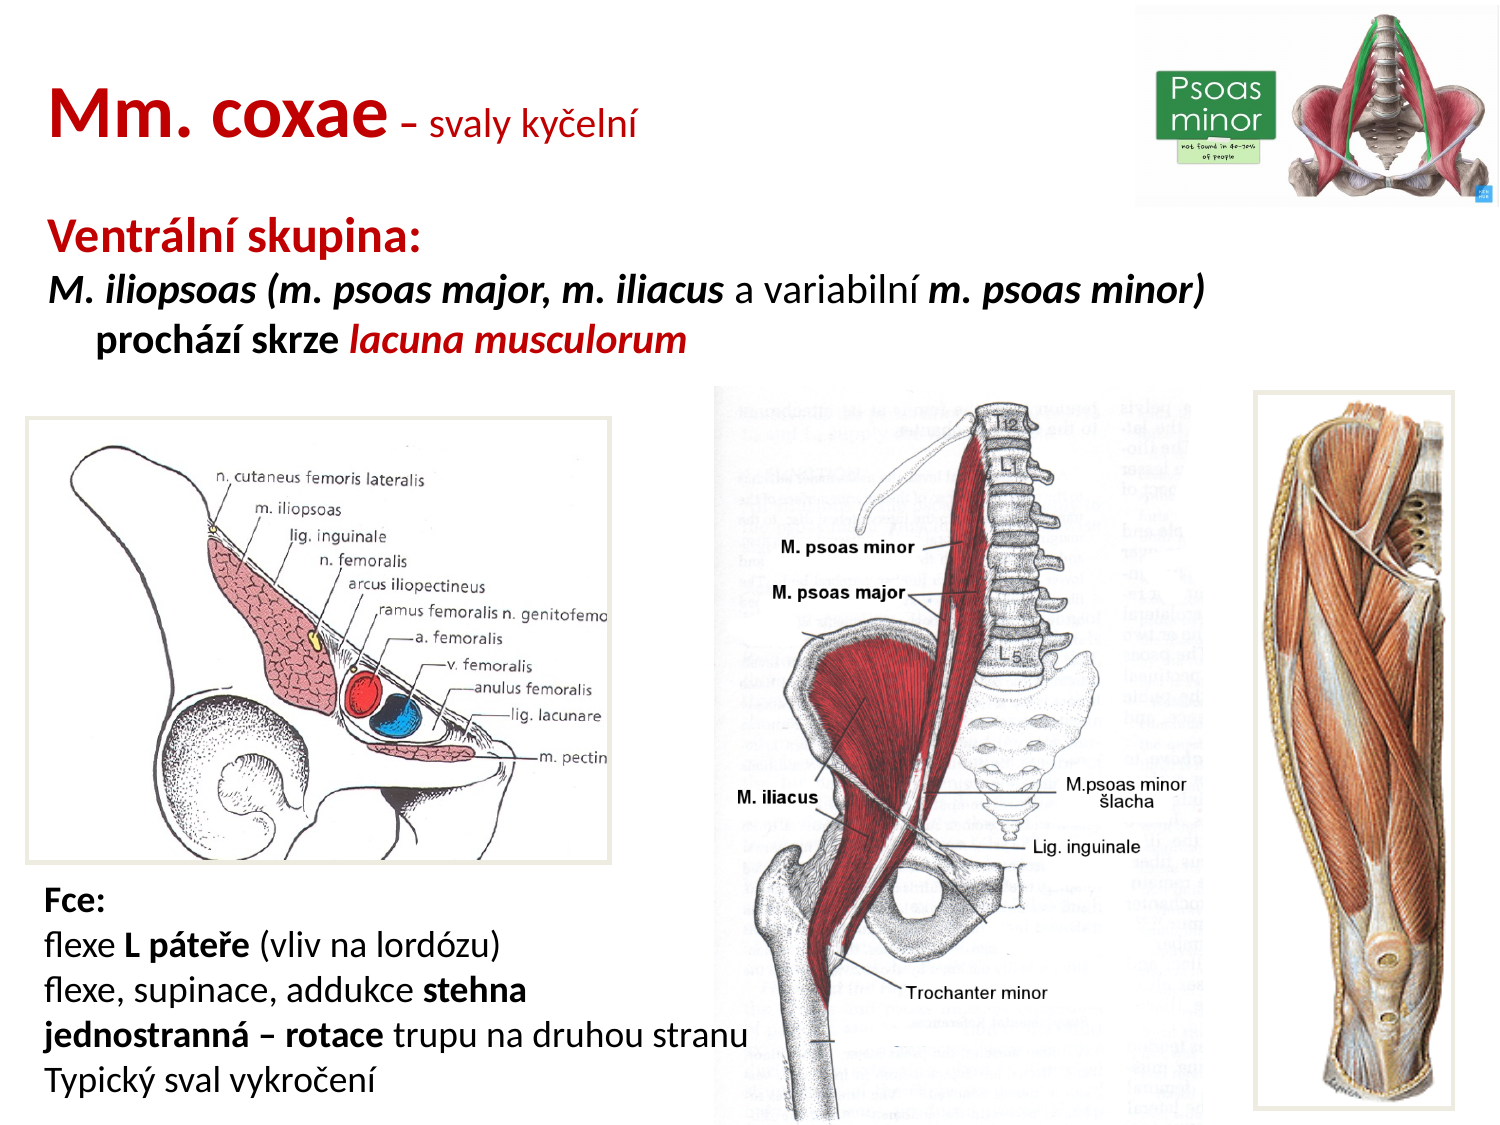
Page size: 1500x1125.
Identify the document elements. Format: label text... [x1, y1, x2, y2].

text_box Mm. coxae – svaly kyčelní Ventrální skupina: M. iliopsoas (m. psoas major, m. iliacus a variabilní m. psoas minor) prochází skrze lacuna musculorum [33, 54, 1222, 420]
picture [1257, 394, 1451, 1107]
text_box Fce: flexe L páteře (vliv na lordózu) flexe, supinace, addukce stehna jednostranná – rotace trupu na druhou stranu Typický sval vykročení [29, 867, 709, 1107]
picture [714, 385, 1203, 1125]
picture [1134, 4, 1499, 207]
picture [29, 419, 608, 861]
